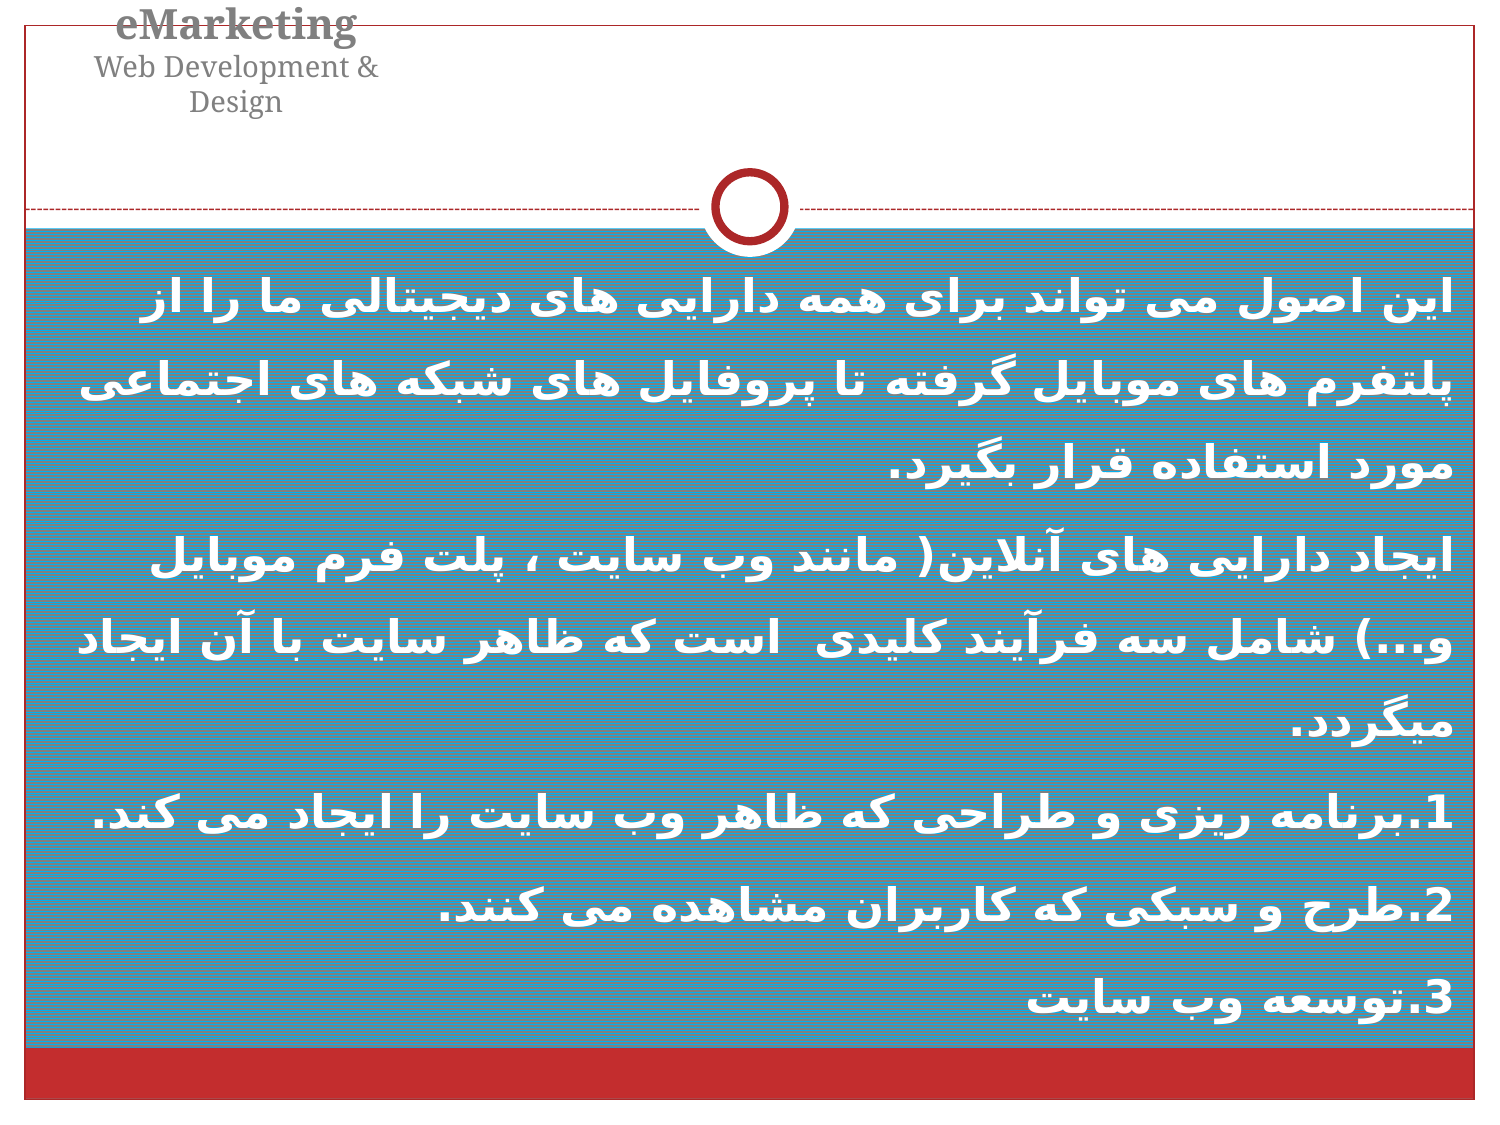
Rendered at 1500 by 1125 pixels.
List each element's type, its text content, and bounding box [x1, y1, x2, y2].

text_box eMarketing Web Development & Design [29, 35, 443, 126]
list این اصول می تواند برای همه دارایی های دیجیتالی ما را از پلتفرم های موبایل گرفته تا پروفایل های شبکه های اجتماعی مورد استفاده قرار بگیرد. ایجاد دارایی های آنلاین( مانند وب سایت ، پلت فرم موبایل و...) شامل سه فرآیند کلیدی است که ظاهر سایت با آن ایجاد میگردد. 1.برنامه ریزی و طراحی که ظاهر وب سایت را ایجاد می کند. 2.طرح و سبکی که کاربران مشاهده می کنند. 3.توسعه وب سایت [41, 231, 1471, 1047]
